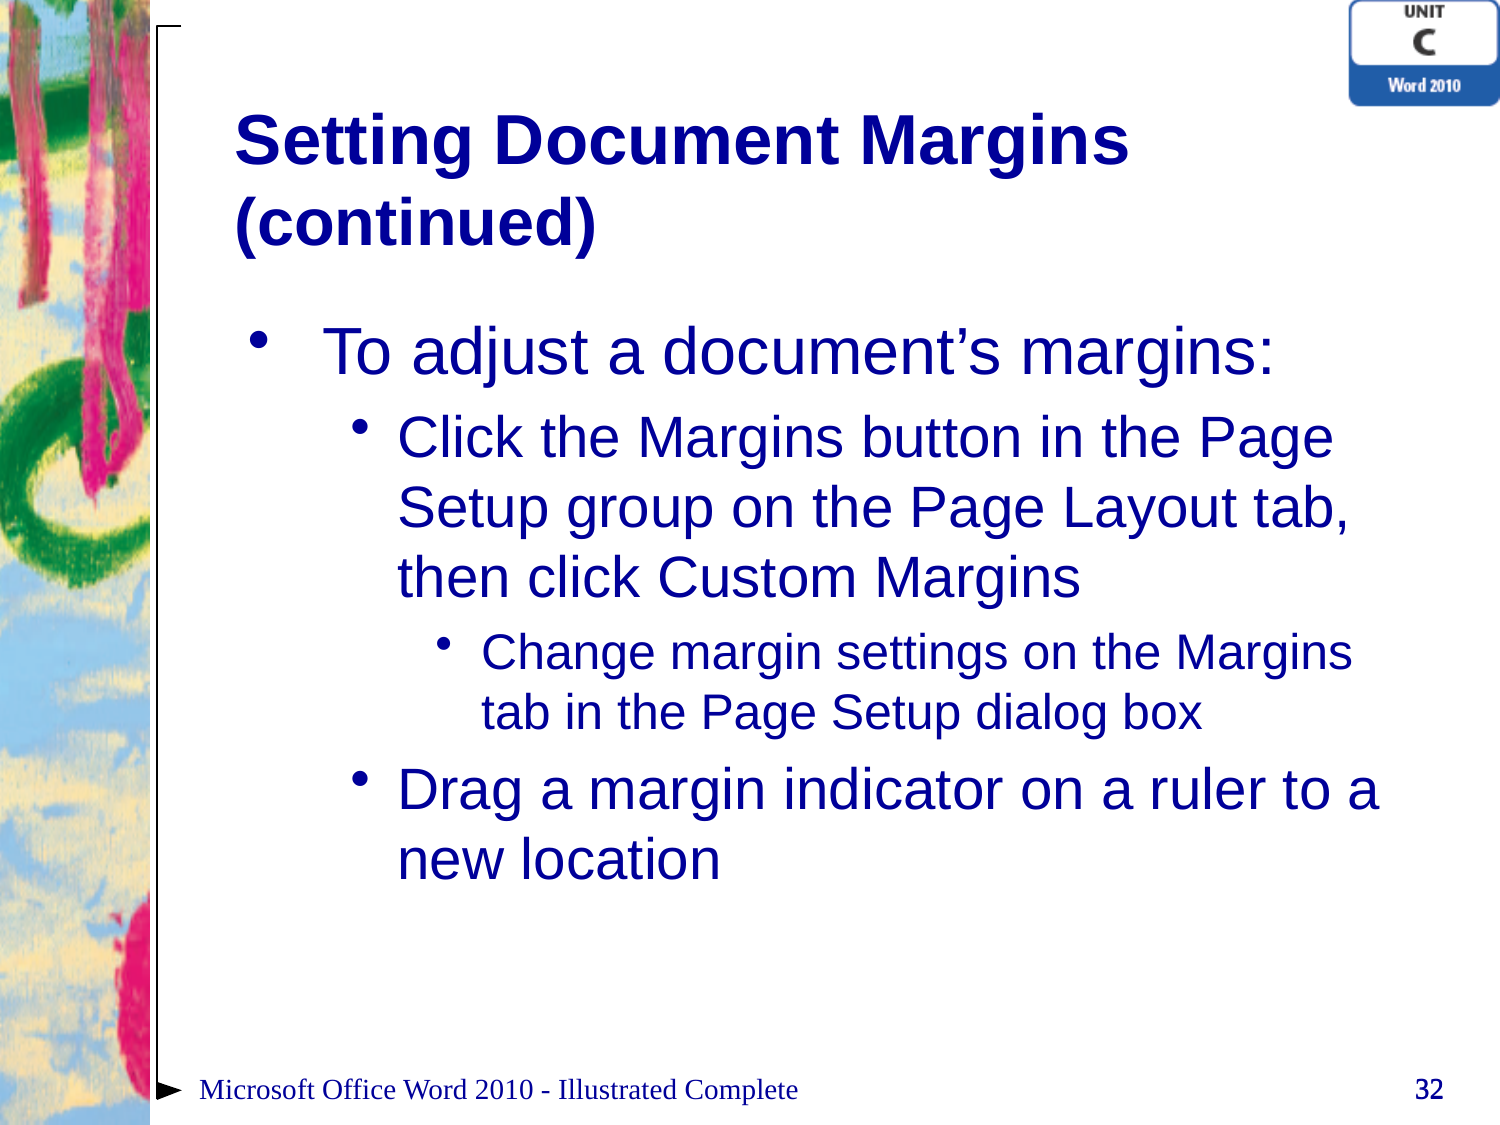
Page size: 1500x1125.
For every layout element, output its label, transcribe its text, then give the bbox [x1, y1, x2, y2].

title Setting Document Margins (continued) [218, 113, 1359, 240]
list To adjust a document’s margins: Click the Margins button in the Page Setup group on the Page Layout tab, then click Custom Margins Change margin settings on the Margins tab in the Page Setup dialog box Drag a margin indicator on a ruler to a new location [232, 299, 1447, 1041]
picture [1346, 0, 1500, 108]
footer Microsoft Office Word 2010 - Illustrated Complete [183, 1062, 1147, 1125]
text_box 32 [1356, 1062, 1460, 1105]
picture [0, 0, 150, 1125]
